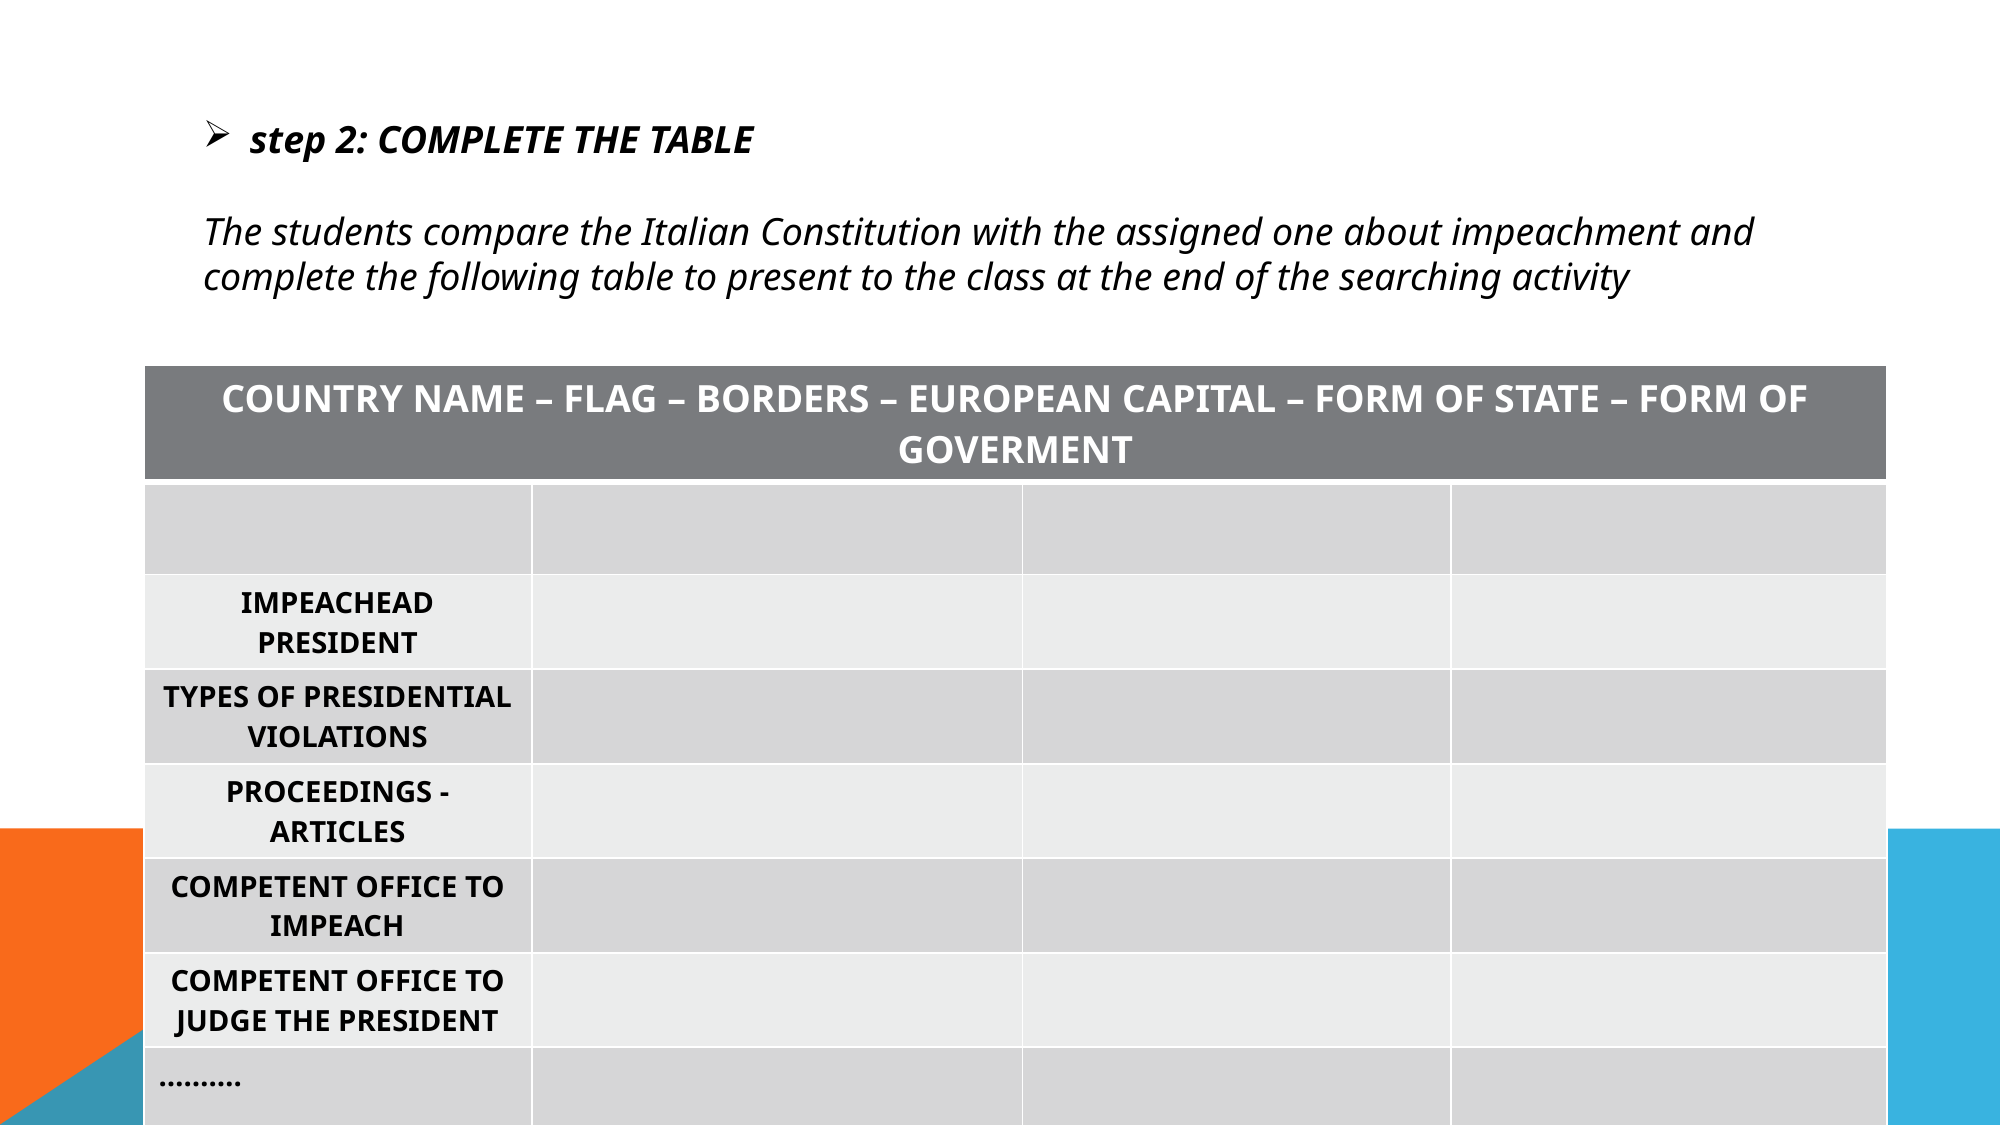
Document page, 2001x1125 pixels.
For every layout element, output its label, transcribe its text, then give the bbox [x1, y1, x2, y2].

table_cell ………. [145, 1048, 531, 1125]
text_box step 2: COMPLETE THE TABLE [188, 108, 1799, 169]
table_cell [1023, 485, 1450, 574]
table_header COUNTRY NAME – FLAG – BORDERS – EUROPEAN CAPITAL – FORM OF STATE – FORM OF GOVERMENT [145, 366, 1886, 479]
table_cell [533, 575, 1022, 668]
table_cell [533, 859, 1022, 952]
table_cell [145, 485, 531, 574]
table_cell [533, 954, 1022, 1046]
table_cell PROCEEDINGS - ARTICLES [145, 765, 531, 857]
table_cell [1023, 575, 1450, 668]
table_cell [1023, 670, 1450, 763]
table_cell [533, 765, 1022, 857]
table_cell [1452, 765, 1886, 857]
table_cell [1452, 1048, 1886, 1125]
table_cell [533, 485, 1022, 574]
table_cell [1452, 859, 1886, 952]
text_box The students compare the Italian Constitution with the assigned one about impeachment and complete the following table to present to the class at the end of the searching activity [188, 200, 1789, 350]
table_cell [533, 670, 1022, 763]
table_cell [1023, 765, 1450, 857]
table_cell [1452, 485, 1886, 574]
table_cell [533, 1048, 1022, 1125]
table_cell [1023, 859, 1450, 952]
table_cell [1452, 670, 1886, 763]
table_cell COMPETENT OFFICE TO JUDGE THE PRESIDENT [145, 954, 531, 1046]
table_cell COMPETENT OFFICE TO IMPEACH [145, 859, 531, 952]
table_cell TYPES OF PRESIDENTIAL VIOLATIONS [145, 670, 531, 763]
table_cell [1452, 575, 1886, 668]
table_cell IMPEACHEAD PRESIDENT [145, 575, 531, 668]
table_cell [1023, 954, 1450, 1046]
table_cell [1023, 1048, 1450, 1125]
table_cell [1452, 954, 1886, 1046]
